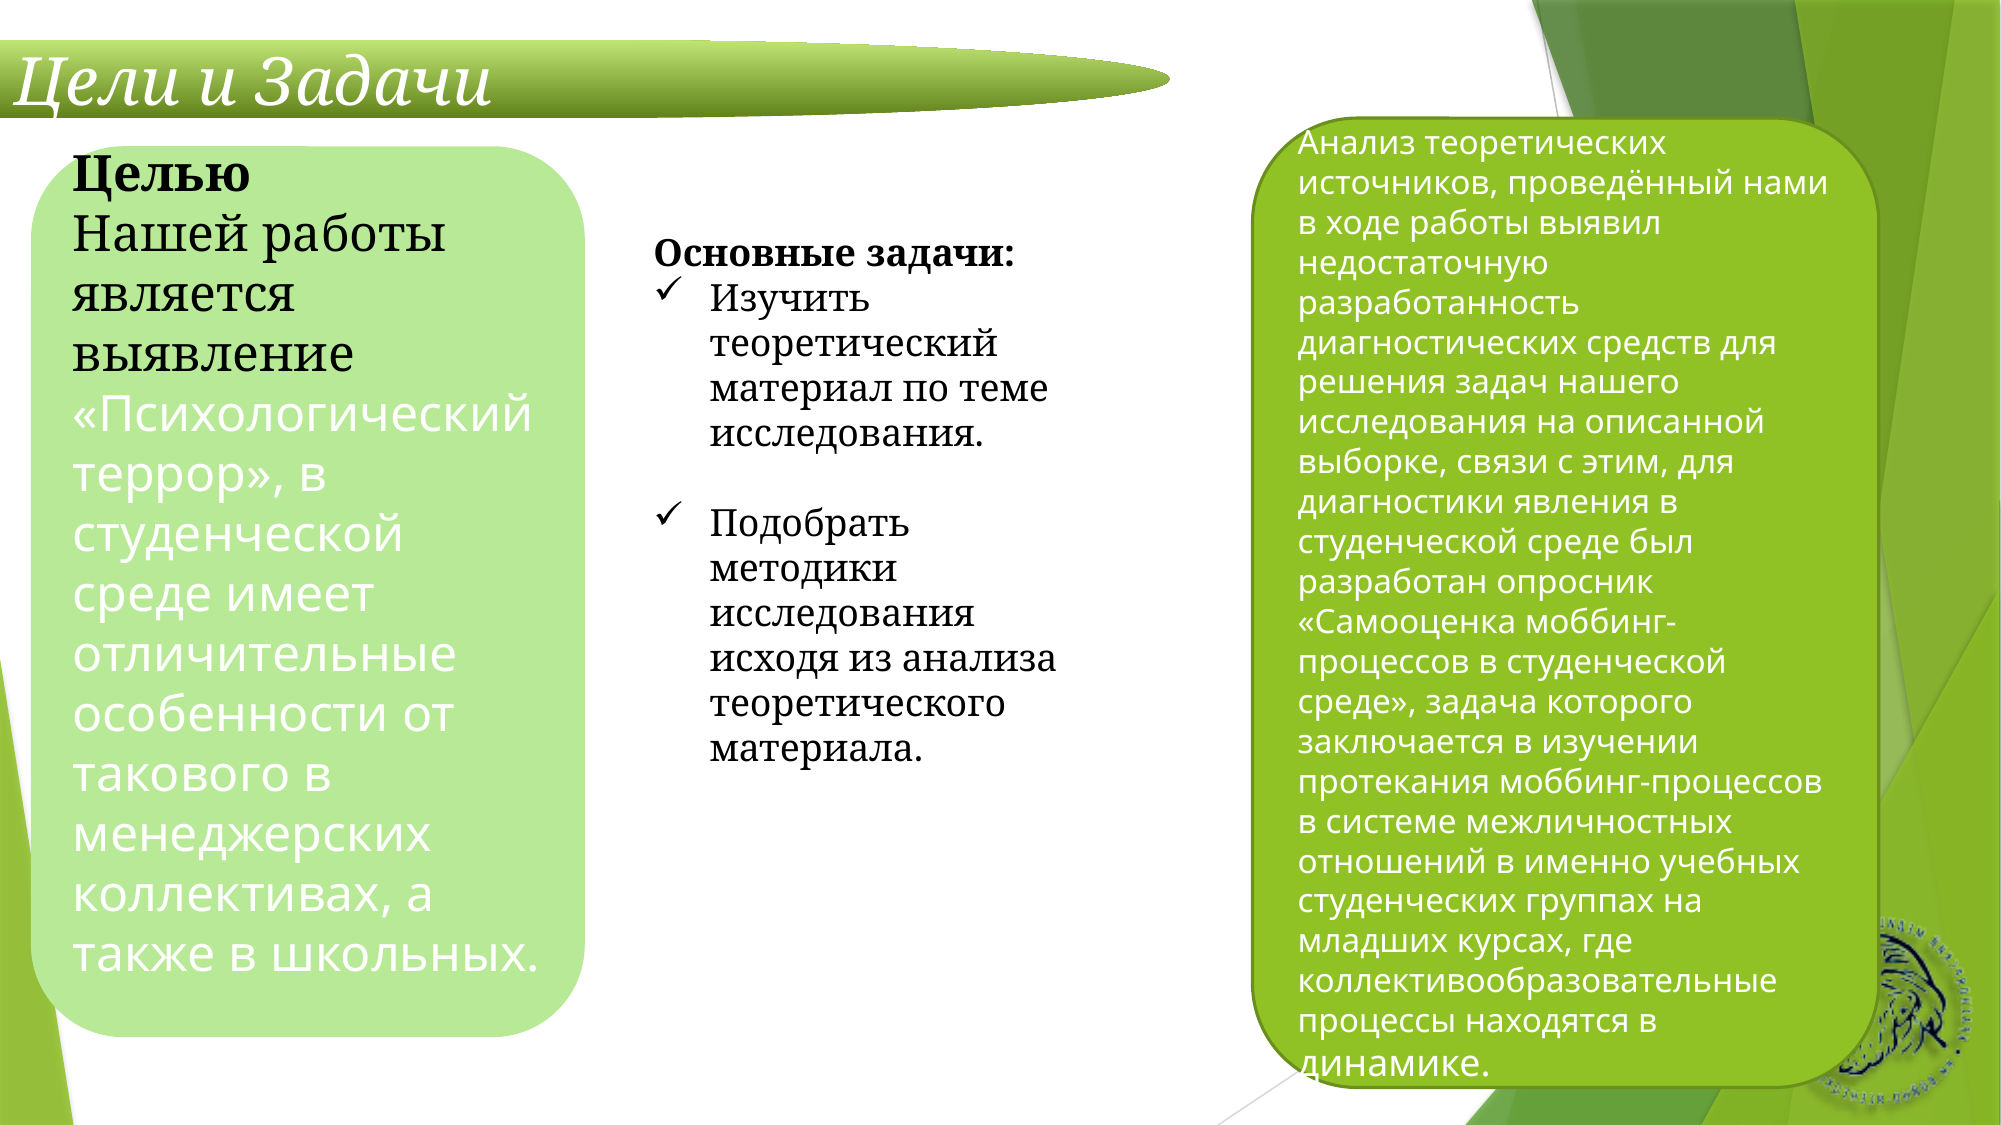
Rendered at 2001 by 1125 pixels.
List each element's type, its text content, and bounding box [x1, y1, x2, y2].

text_box Основные задачи: Изучить теоретический материал по теме исследования. Подобрать методики исследования исходя из анализа теоретического материала. [638, 221, 1122, 866]
text_box Анализ теоретических источников, проведённый нами в ходе работы выявил недостаточную разработанность диагностических средств для решения задач нашего исследования на описанной выборке, связи с этим, для диагностики явления в студенческой среде был разработан опросник «Самооценка моббинг-процессов в студенческой среде», задача которого заключается в изучении протекания моббинг-процессов в системе межличностных отношений в именно учебных студенческих группах на младших курсах, где коллективообразовательные процессы находятся в динамике. [1250, 116, 1881, 1090]
text_box Целью Нашей работы является выявление «Психологический террор», в студенческой среде имеет отличительные особенности от такового в менеджерских коллективах, а также в школьных. [29, 144, 587, 1039]
text_box Цели и Задачи [0, 40, 1170, 119]
picture [1759, 862, 2000, 1125]
